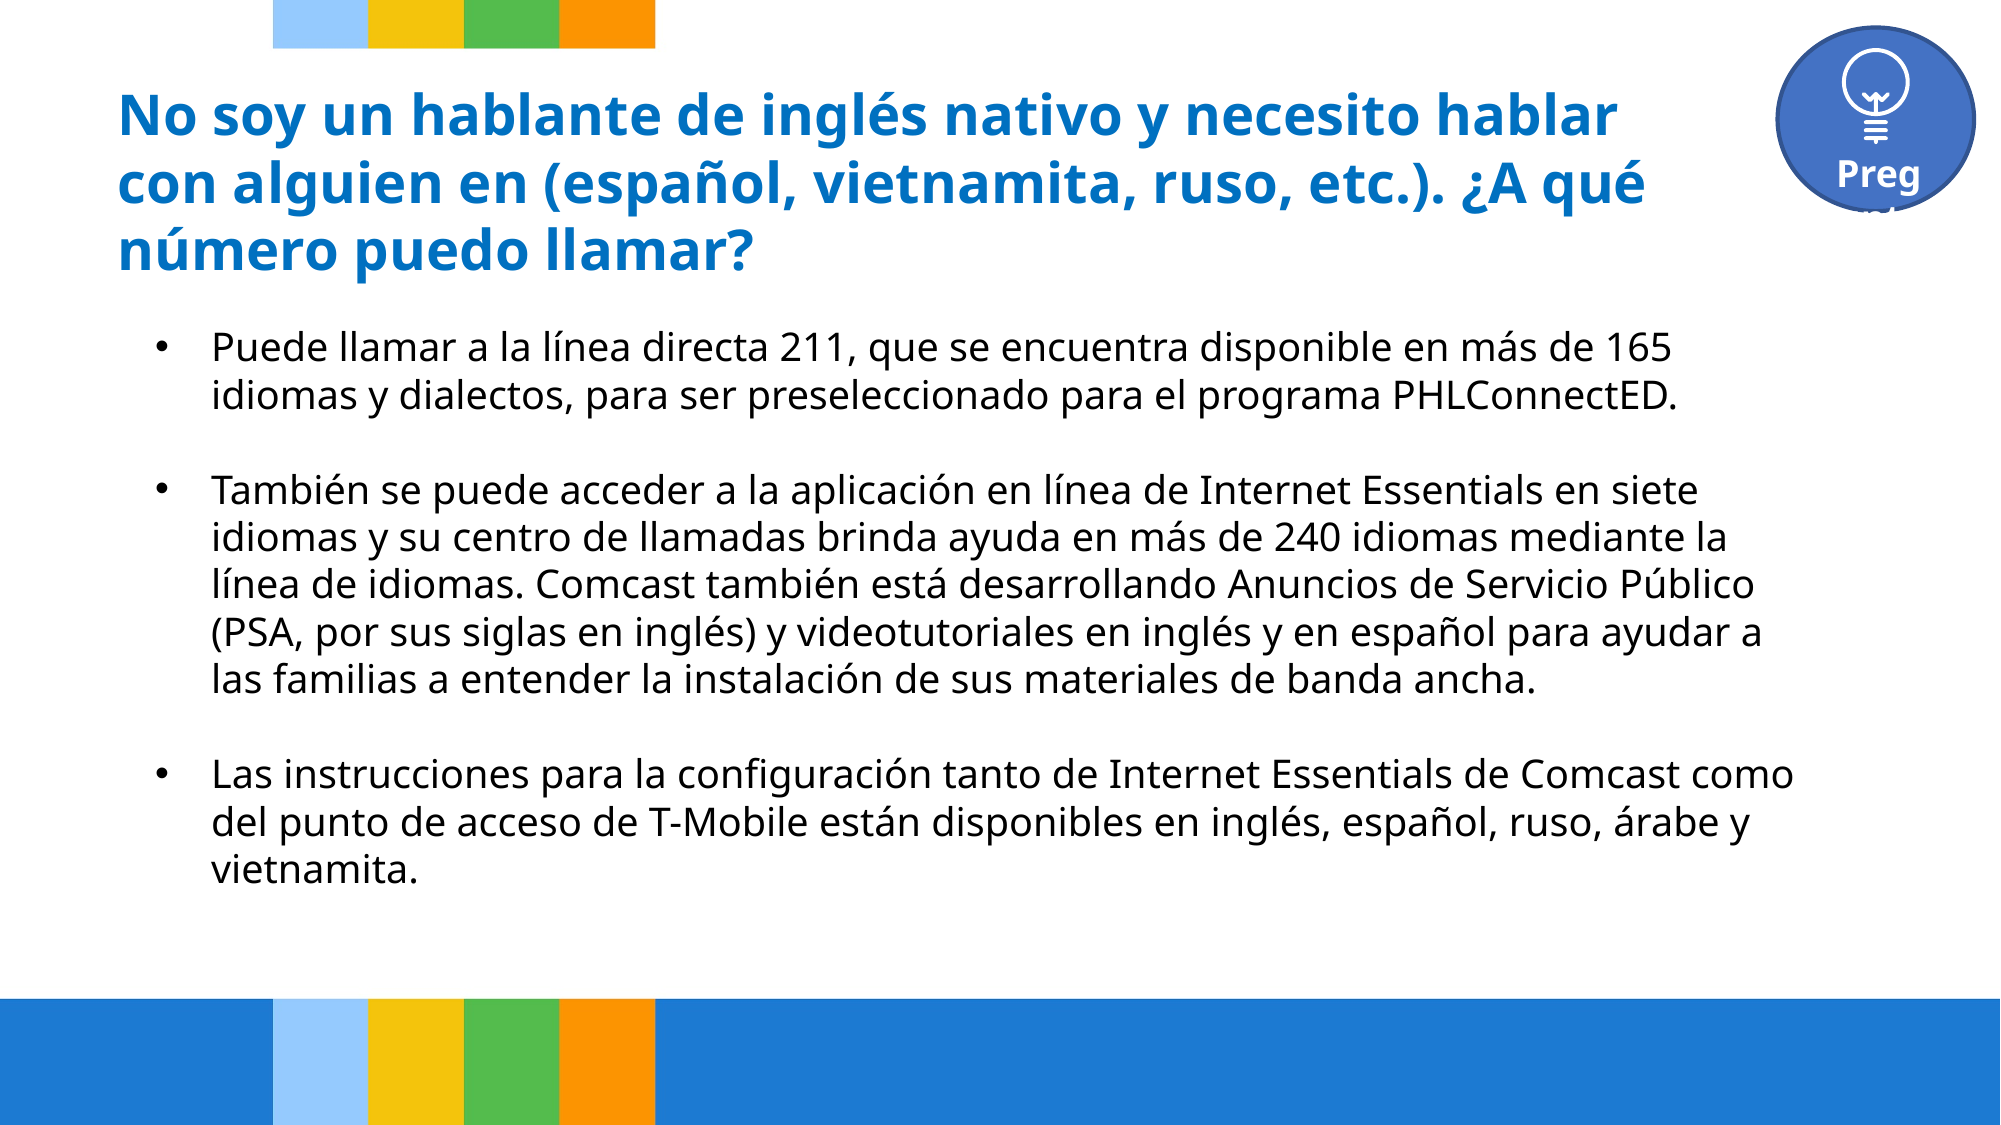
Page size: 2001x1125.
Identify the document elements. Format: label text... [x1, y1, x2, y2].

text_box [1777, 27, 1975, 212]
list Puede llamar a la línea directa 211, que se encuentra disponible en más de 165 idiomas y dialectos, para ser preseleccionado para el programa PHLConnectED. También se puede acceder a la aplicación en línea de Internet Essentials en siete idiomas y su centro de llamadas brinda ayuda en más de 240 idiomas mediante la línea de idiomas. Comcast también está desarrollando Anuncios de Servicio Público (PSA, por sus siglas en inglés) y videotutoriales en inglés y en español para ayudar a las familias a entender la instalación de sus materiales de banda ancha. Las instrucciones para la configuración tanto de Internet Essentials de Comcast como del punto de acceso de T-Mobile están disponibles en inglés, español, ruso, árabe y vietnamita. [102, 307, 1822, 1010]
picture [0, 0, 2000, 1125]
title No soy un hablante de inglés nativo y necesito hablar con alguien en (español, vietnamita, ruso, etc.). ¿A qué número puedo llamar? [102, 64, 1670, 184]
